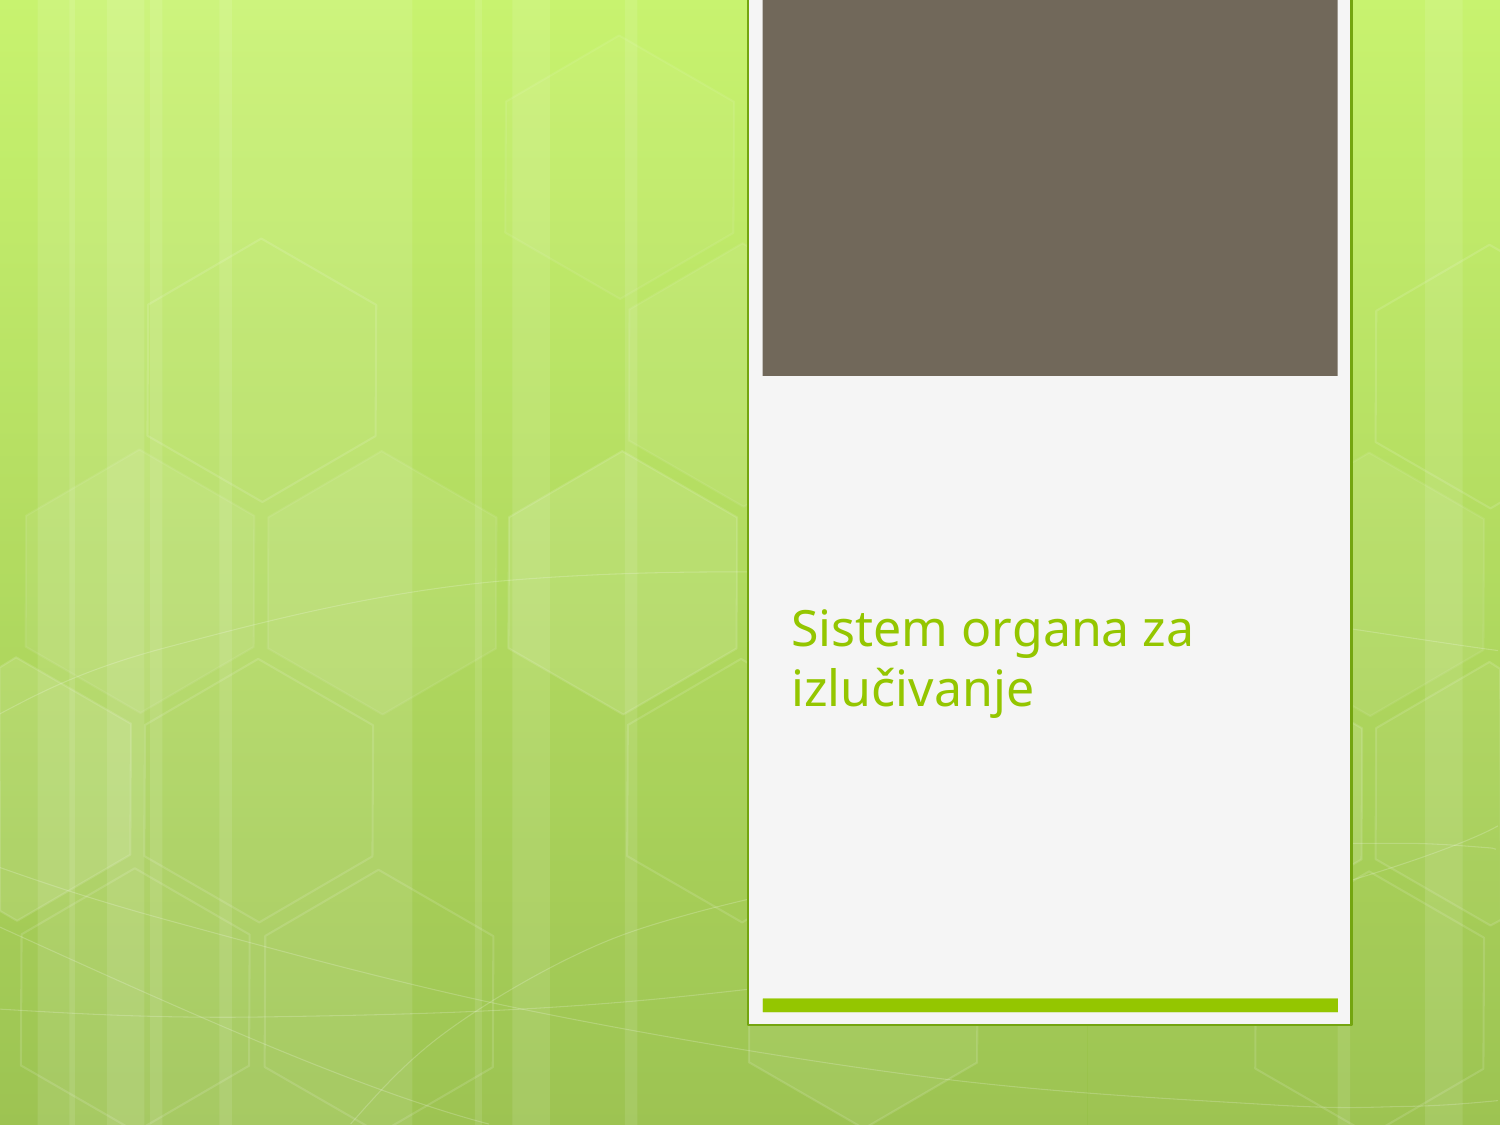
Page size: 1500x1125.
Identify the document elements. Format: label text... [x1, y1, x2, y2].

title Sistem organa za izlučivanje [776, 444, 1320, 724]
